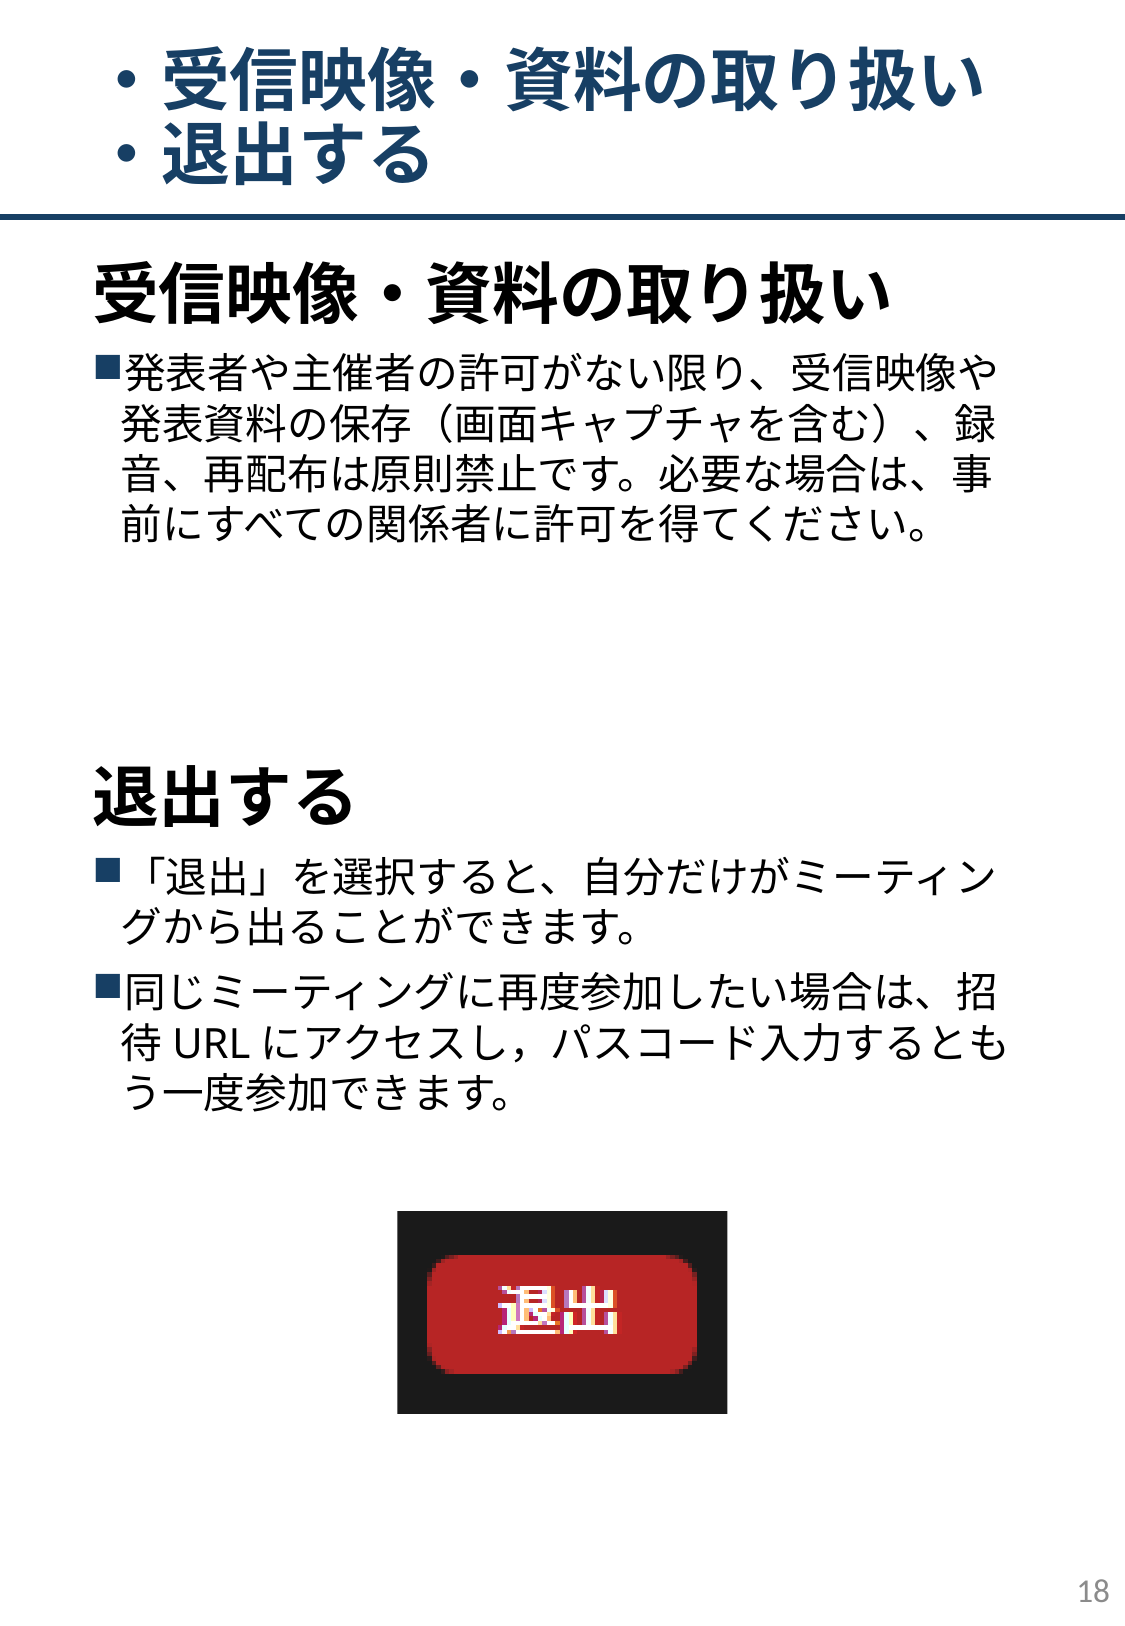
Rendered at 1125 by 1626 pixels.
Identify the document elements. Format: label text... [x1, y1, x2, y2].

slide_number 18 [871, 1565, 1125, 1614]
title ・受信映像・資料の取り扱い ・退出する [77, 32, 1048, 208]
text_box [397, 1211, 728, 1414]
list 受信映像・資料の取り扱い 発表者や主催者の許可がない限り、受信映像や発表資料の保存（画面キャプチャを含む）、録音、再配布は原則禁止です。必要な場合は、事前にすべての関係者に許可を得てください。 退出する 「退出」を選択すると、自分だけがミーティングから出ることができます。 同じミーティングに再度参加したい場合は、招待URLにアクセスし，パスコード入力するともう一度参加できます。 [77, 244, 1048, 1539]
